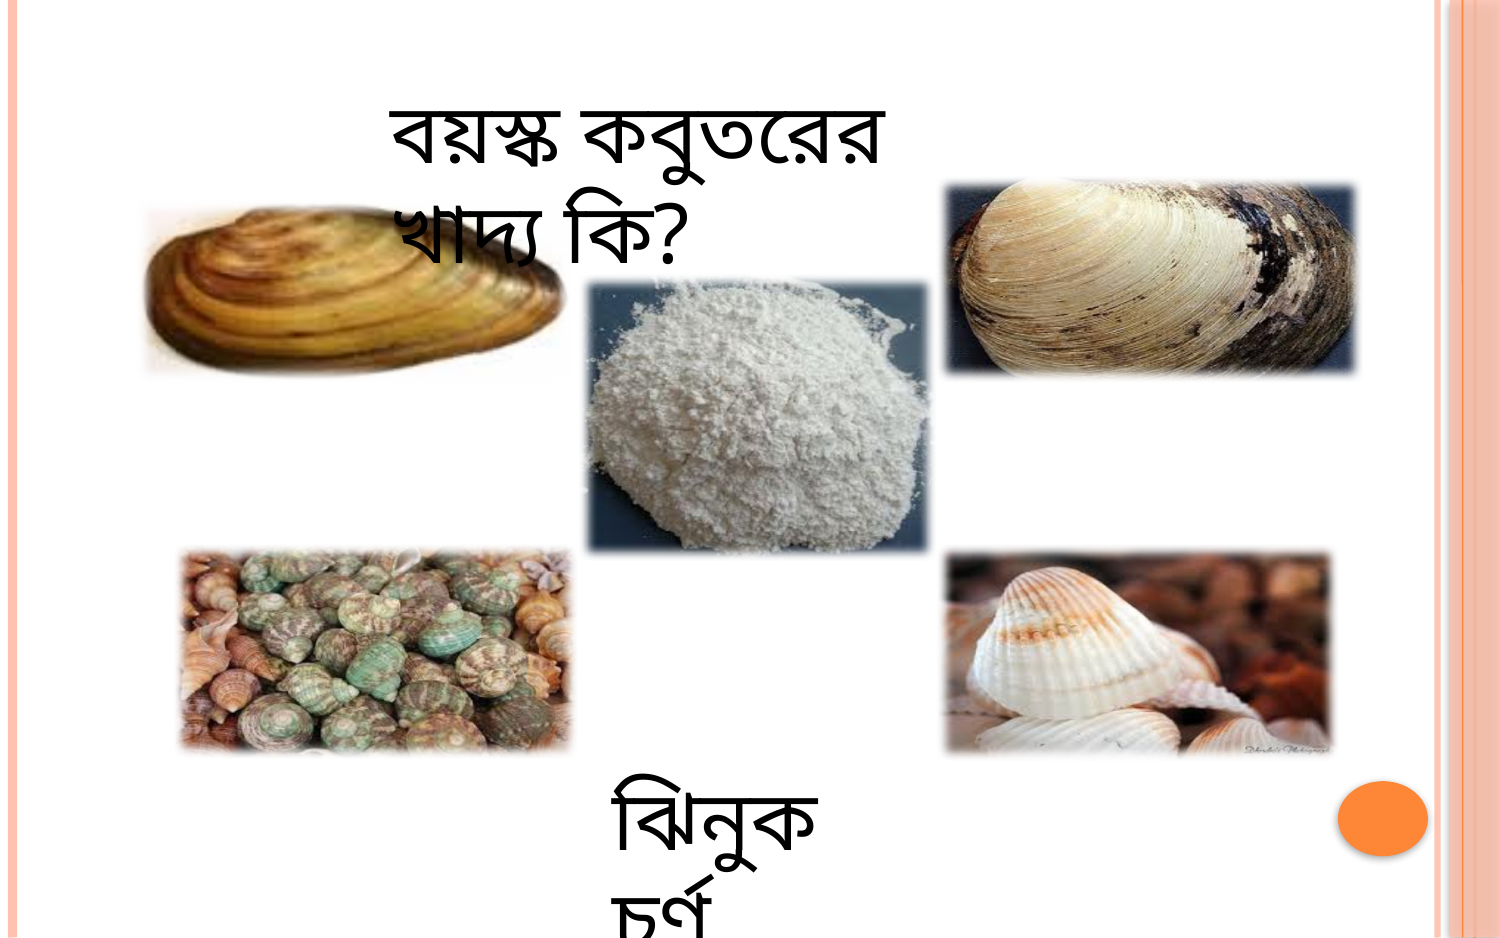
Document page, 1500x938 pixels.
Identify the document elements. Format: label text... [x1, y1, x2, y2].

text_box ঝিনুক চূর্ণ [597, 771, 918, 938]
text_box বয়স্ক কবুতরের খাদ্য কি? [375, 72, 1068, 173]
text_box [136, 175, 1364, 762]
